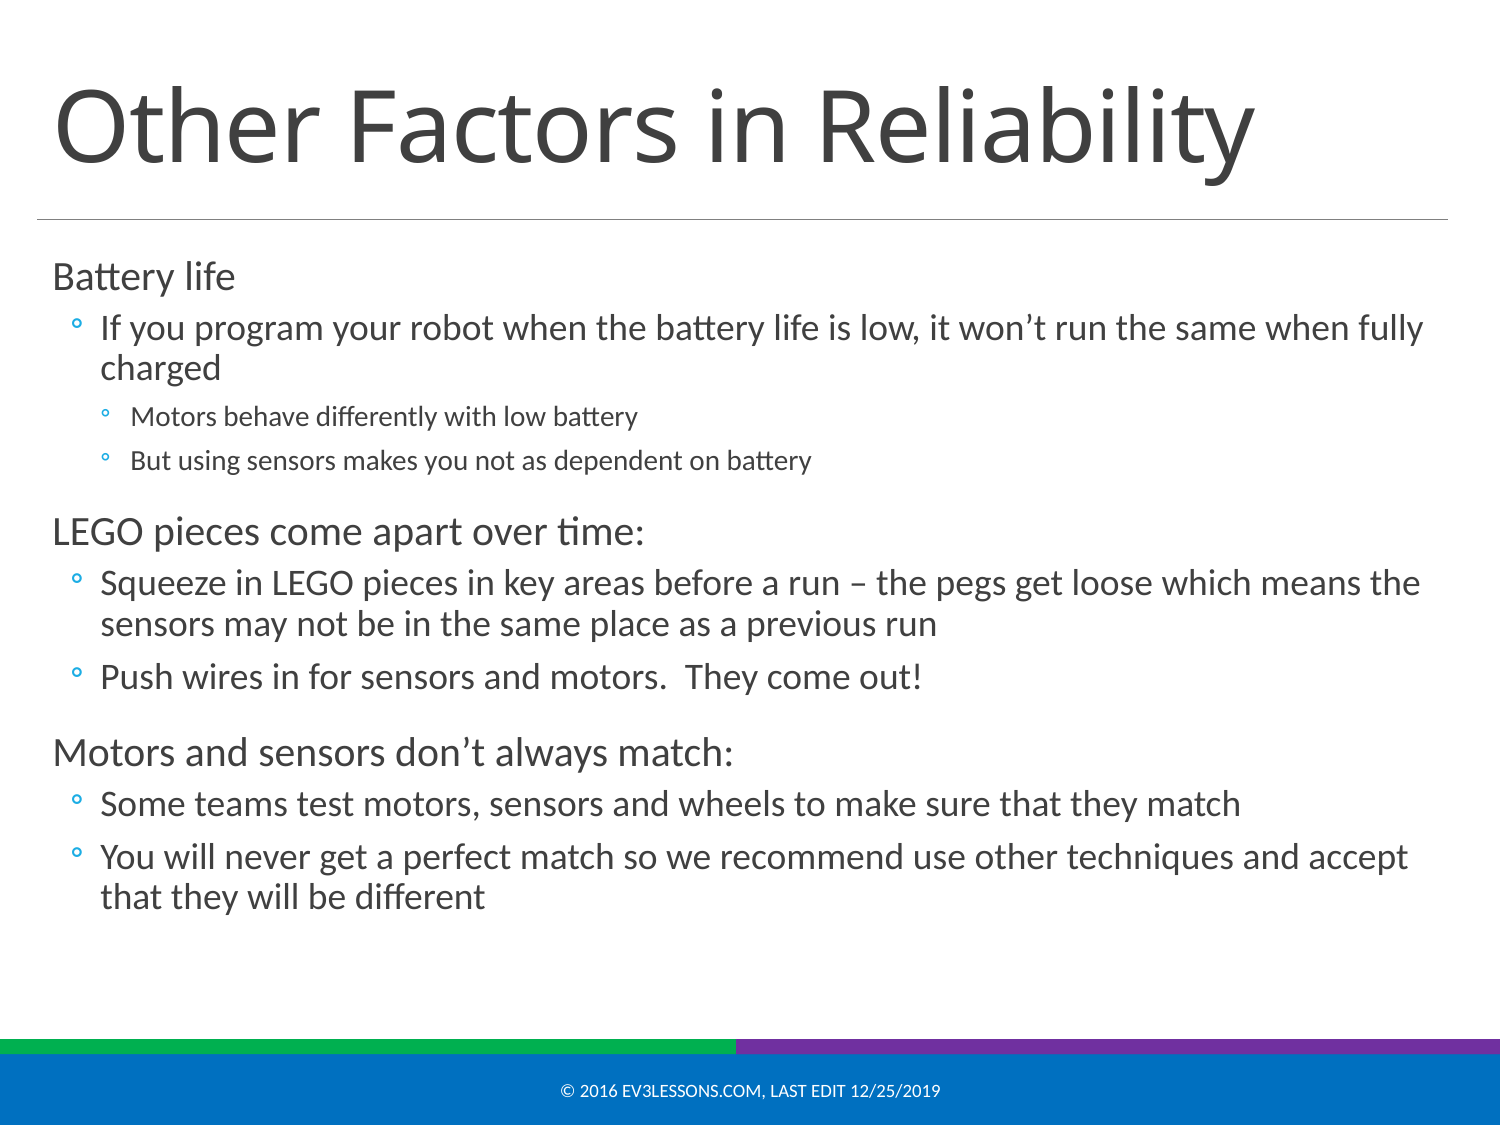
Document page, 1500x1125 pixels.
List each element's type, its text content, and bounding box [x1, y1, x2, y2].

list Battery life If you program your robot when the battery life is low, it won’t run the same when fully charged Motors behave differently with low battery But using sensors makes you not as dependent on battery LEGO pieces come apart over time: Squeeze in LEGO pieces in key areas before a run – the pegs get loose which means the sensors may not be in the same place as a previous run Push wires in for sensors and motors. They come out! Motors and sensors don’t always match: Some teams test motors, sensors and wheels to make sure that they match You will never get a perfect match so we recommend use other techniques and accept that they will be different [37, 246, 1448, 1011]
title Other Factors in Reliability [37, 47, 1448, 191]
footer © 2016 EV3Lessons.com, Last edit 12/25/2019 [453, 1059, 1047, 1120]
